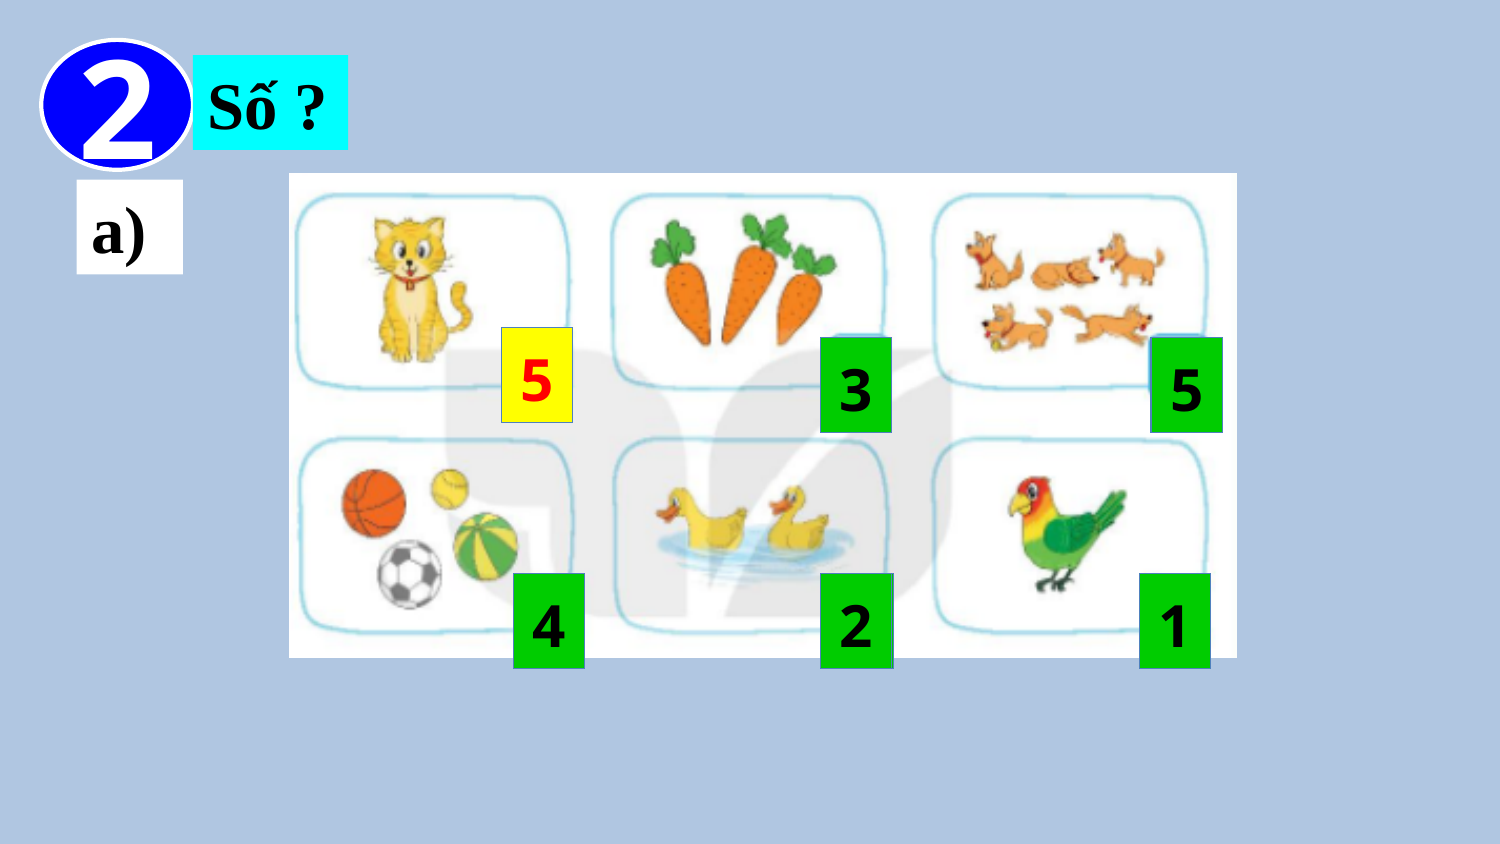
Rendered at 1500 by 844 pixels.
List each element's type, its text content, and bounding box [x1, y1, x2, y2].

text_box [288, 173, 1237, 671]
text_box a) [76, 179, 183, 275]
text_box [41, 39, 349, 170]
